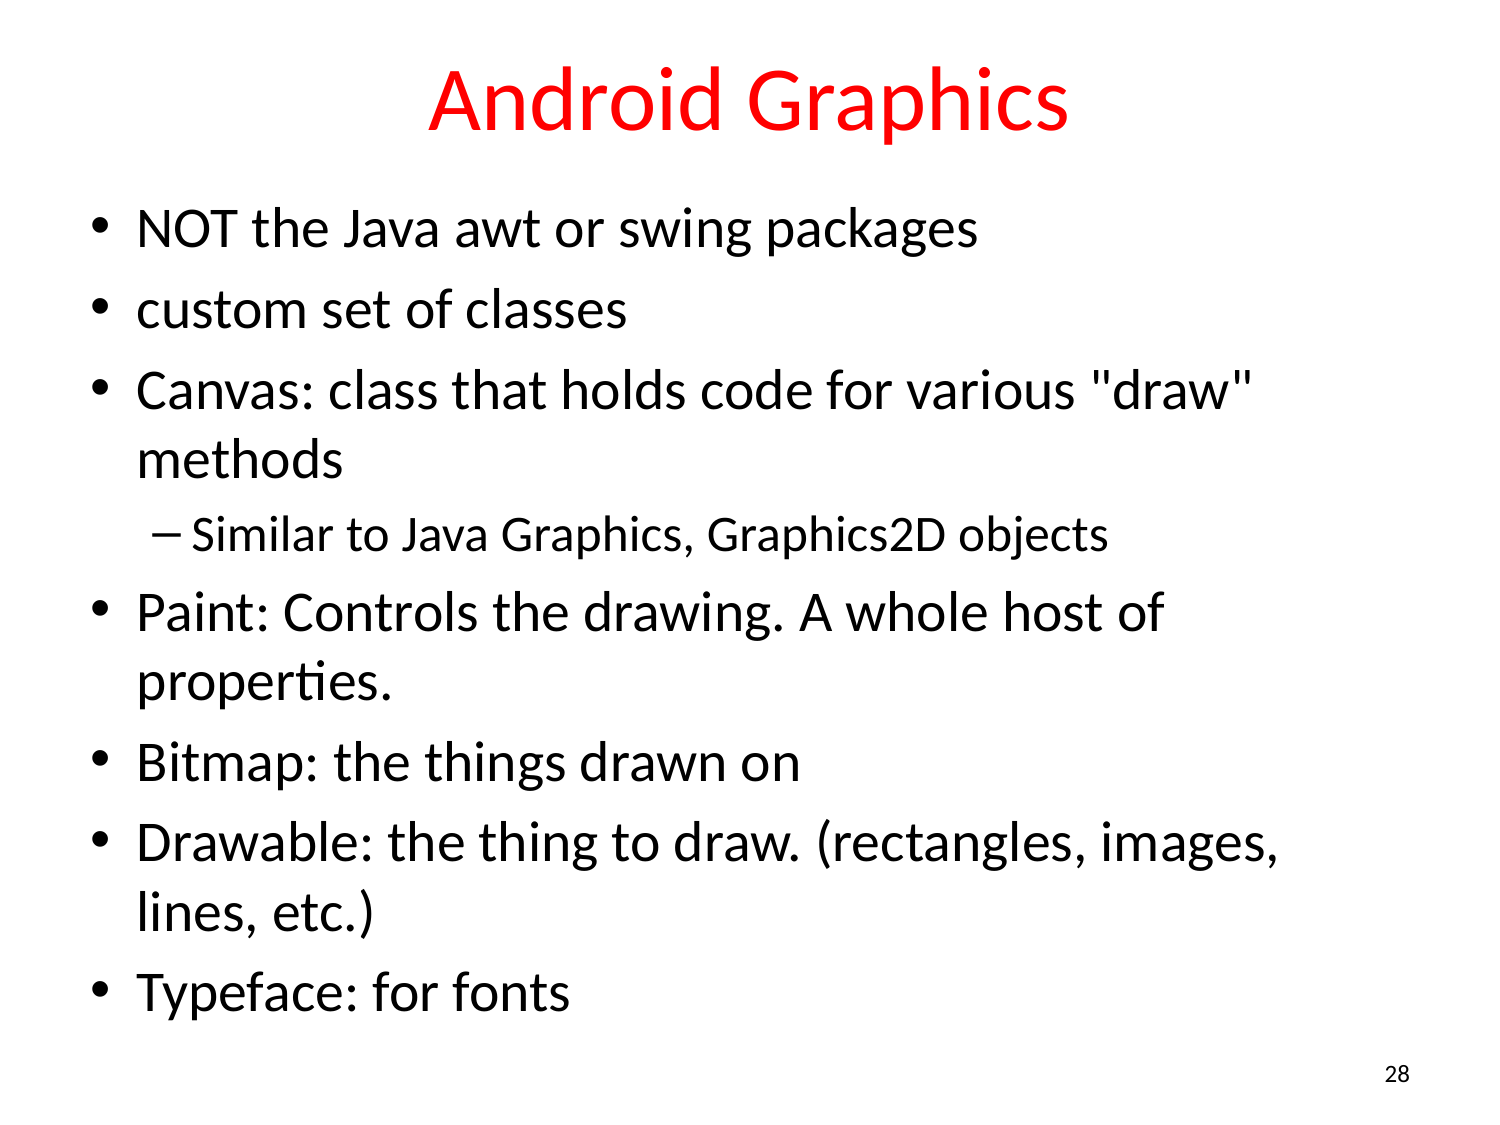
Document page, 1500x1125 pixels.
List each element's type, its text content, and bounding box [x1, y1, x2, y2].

list NOT the Java awt or swing packages custom set of classes Canvas: class that holds code for various "draw" methods Similar to Java Graphics, Graphics2D objects Paint: Controls the drawing. A whole host of properties. Bitmap: the things drawn on Drawable: the thing to draw. (rectangles, images, lines, etc.) Typeface: for fonts [75, 182, 1425, 1038]
title Android Graphics [75, 0, 1425, 182]
slide_number 28 [1074, 1042, 1425, 1103]
